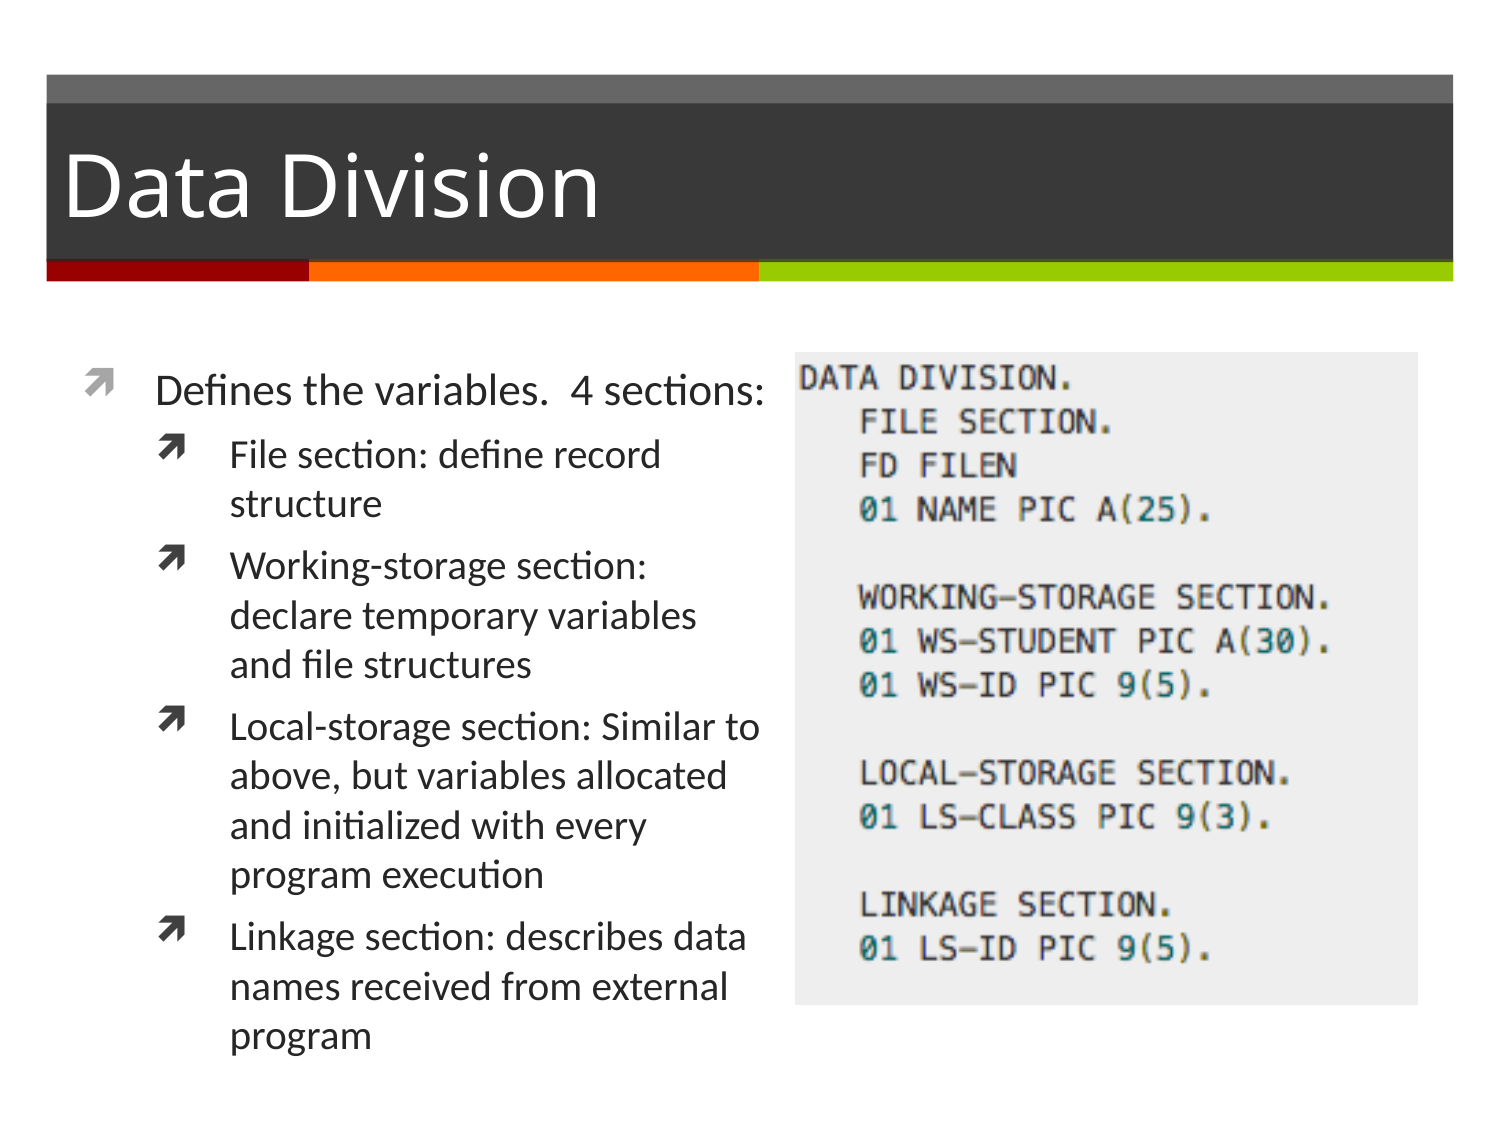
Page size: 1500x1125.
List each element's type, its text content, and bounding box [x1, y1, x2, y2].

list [783, 352, 1430, 1006]
title Data Division [46, 103, 1454, 263]
list Defines the variables. 4 sections: File section: define record structure Working-storage section: declare temporary variables and file structures Local-storage section: Similar to above, but variables allocated and initialized with every program execution Linkage section: describes data names received from external program [66, 352, 784, 1091]
